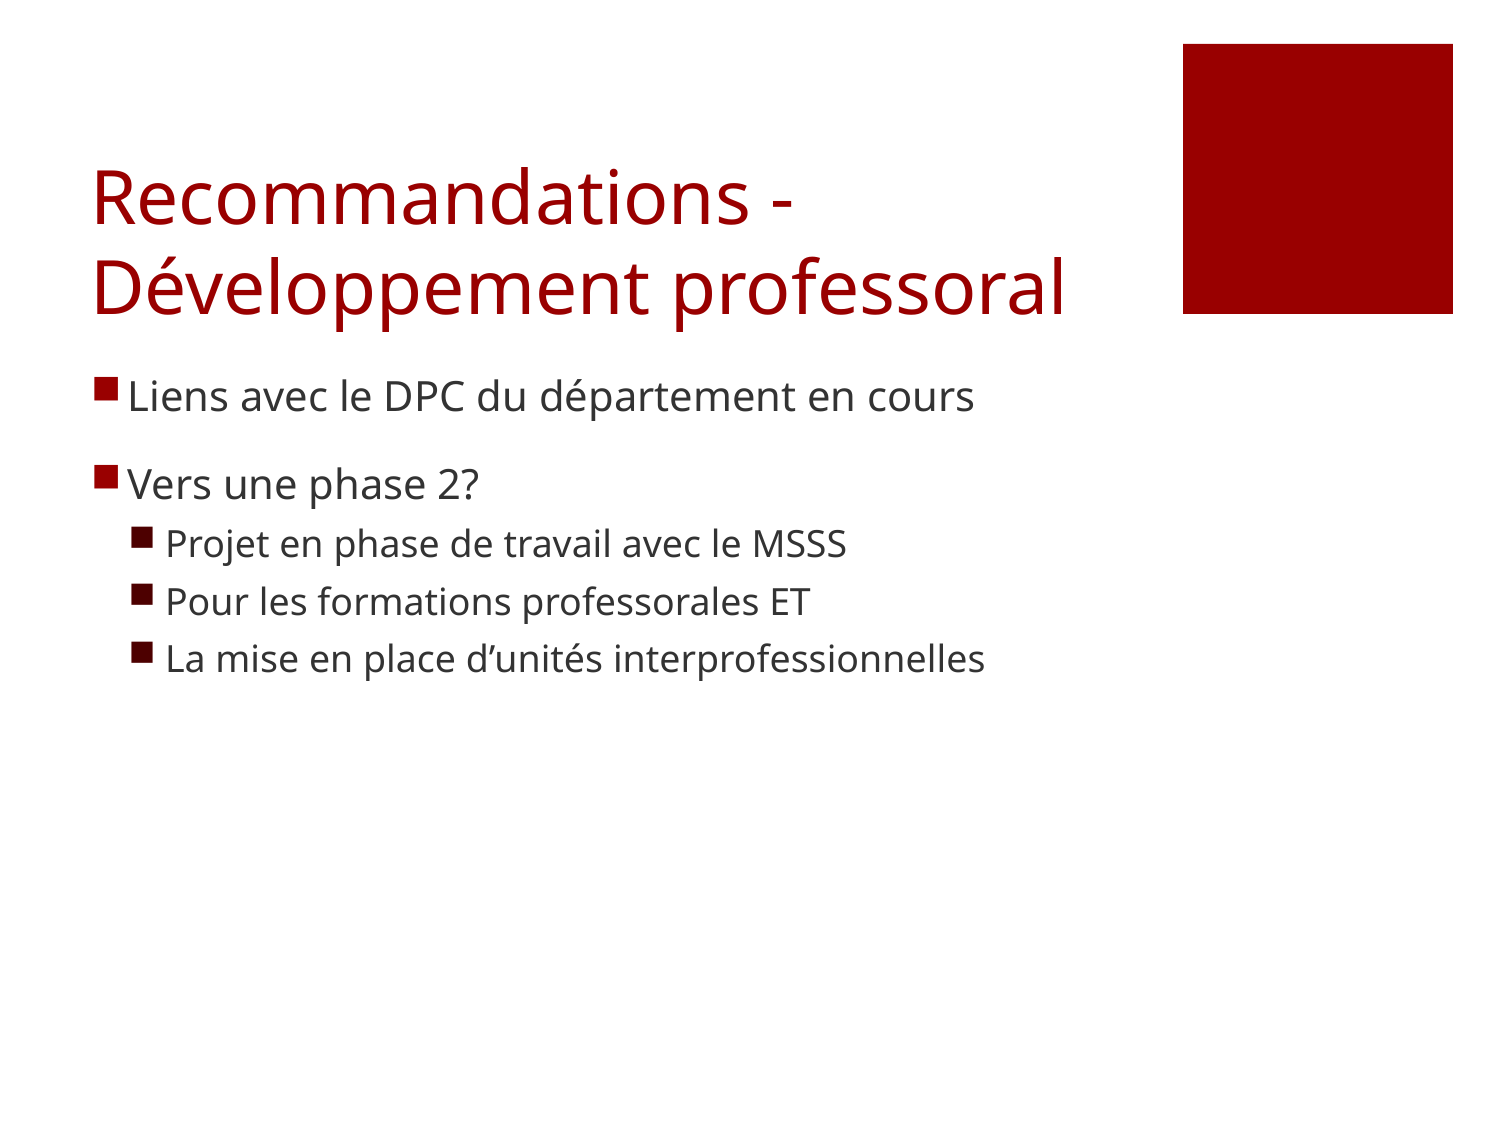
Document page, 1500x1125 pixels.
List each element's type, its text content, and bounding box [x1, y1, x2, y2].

list Liens avec le DPC du département en cours Vers une phase 2? Projet en phase de travail avec le MSSS Pour les formations professorales ET La mise en place d’unités interprofessionnelles [75, 362, 1143, 1005]
title Recommandations -Développement professoral [75, 149, 1143, 338]
